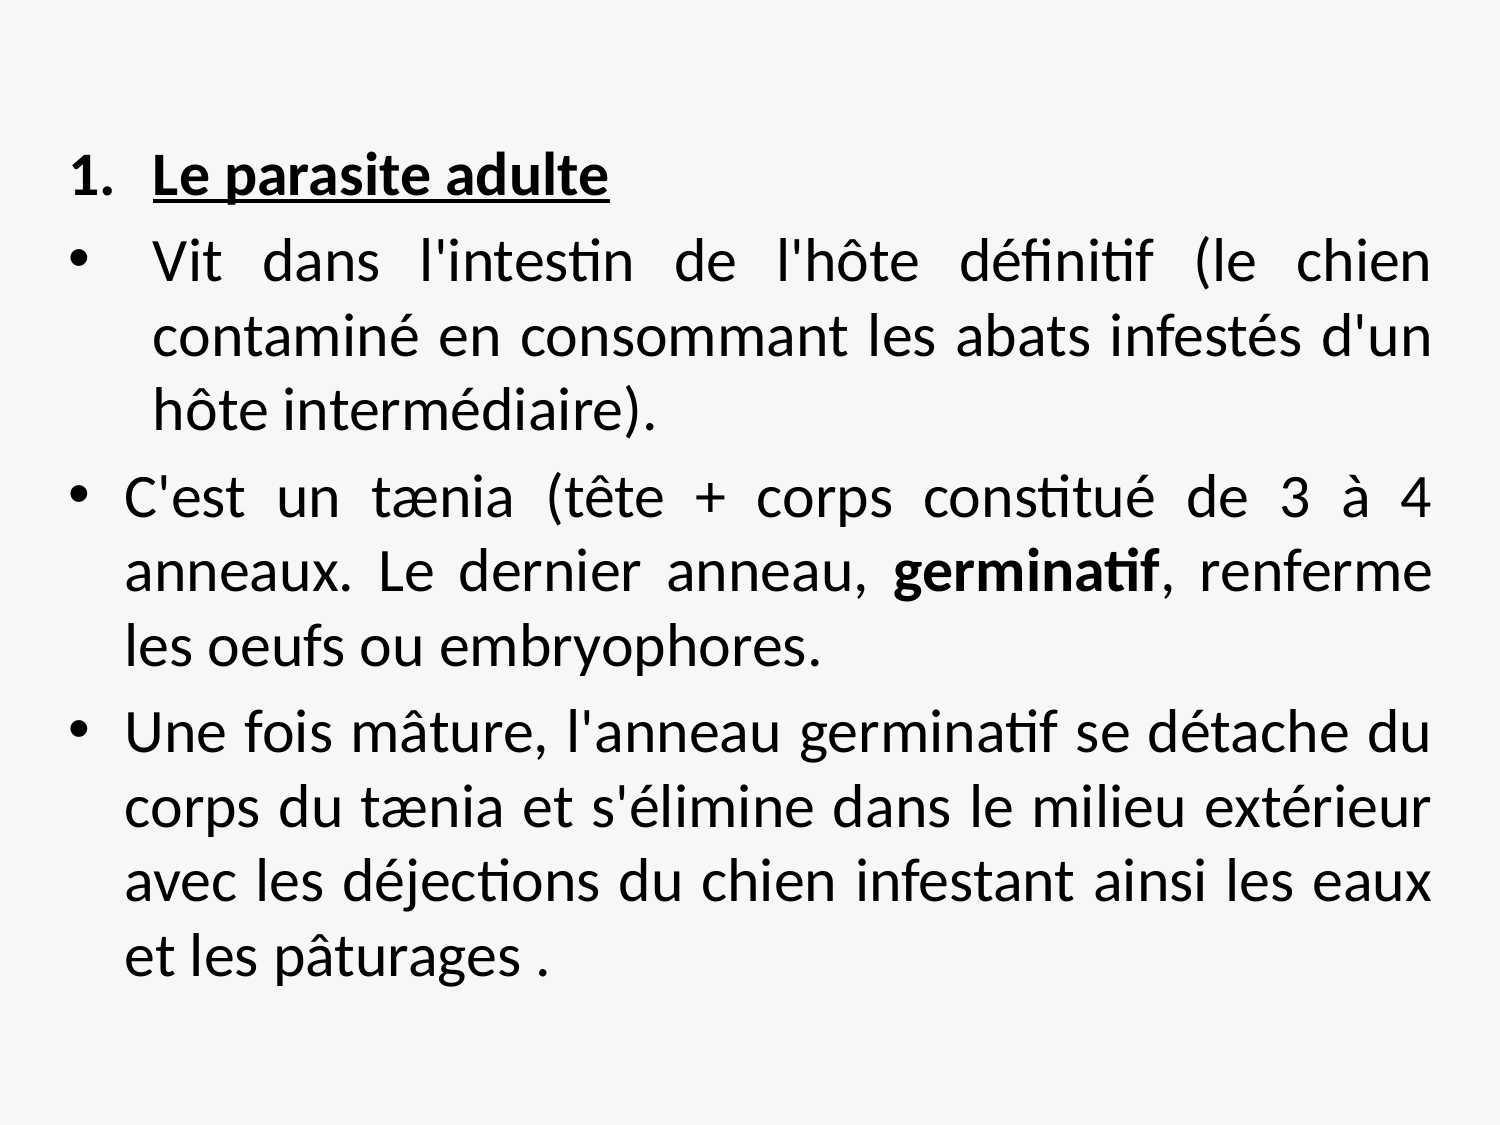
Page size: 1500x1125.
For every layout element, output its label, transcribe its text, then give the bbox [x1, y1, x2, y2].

list Le parasite adulte Vit dans l'intestin de l'hôte définitif (le chien contaminé en consommant les abats infestés d'un hôte intermédiaire). C'est un tænia (tête + corps constitué de 3 à 4 anneaux. Le dernier anneau, germinatif, renferme les oeufs ou embryophores. Une fois mâture, l'anneau germinatif se détache du corps du tænia et s'élimine dans le milieu extérieur avec les déjections du chien infestant ainsi les eaux et les pâturages . [53, 125, 1449, 1005]
